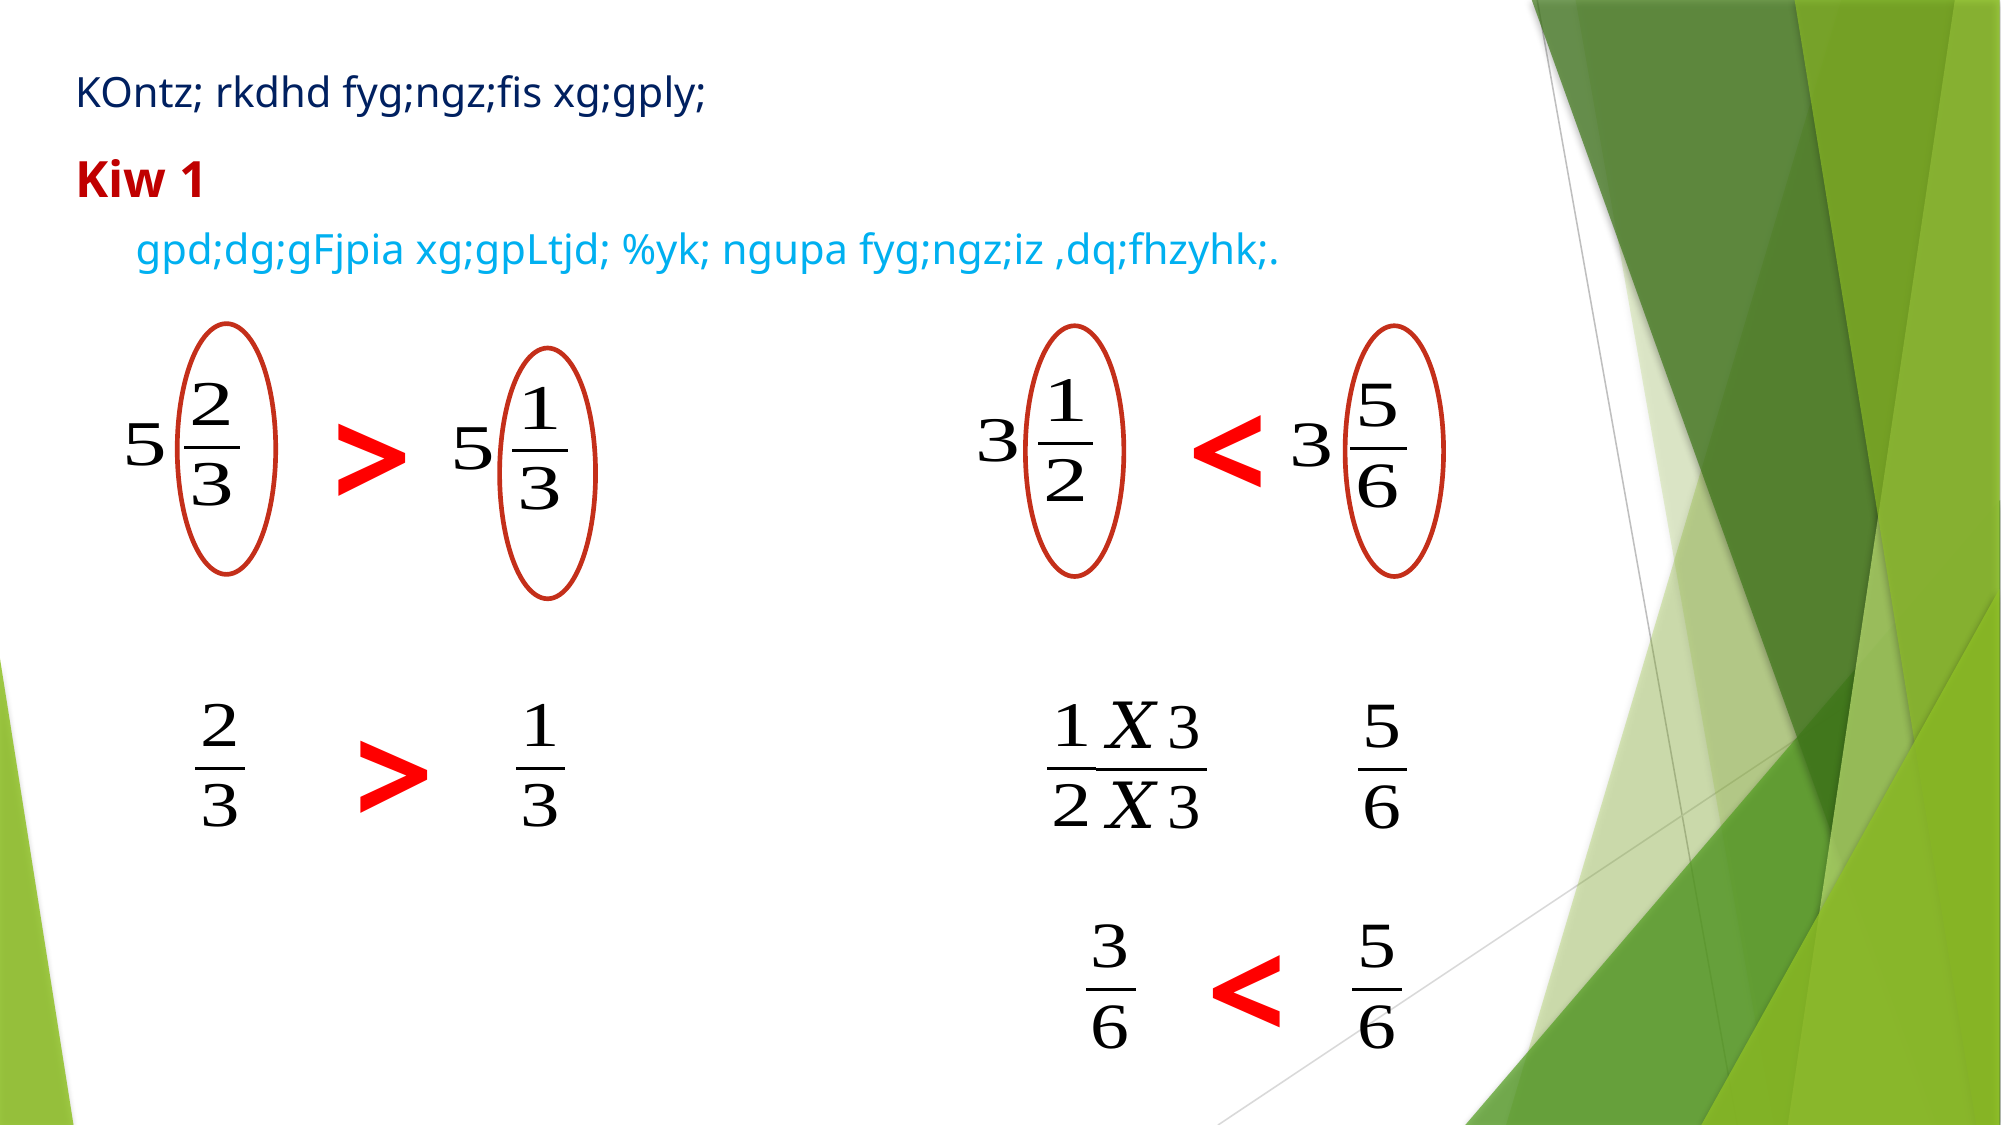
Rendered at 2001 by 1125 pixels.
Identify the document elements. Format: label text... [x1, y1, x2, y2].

text_box KOntz; rkdhd fyg;ngz;fis xg;gply; [60, 58, 1290, 123]
text_box [1343, 324, 1446, 579]
text_box < [309, 692, 449, 873]
text_box < [1173, 357, 1313, 537]
text_box < [1193, 896, 1332, 1077]
text_box gpd;dg;gFjpia xg;gpLtjd; %yk; ngupa fyg;ngz;iz ,dq;fhzyhk;. [120, 215, 1521, 281]
text_box [498, 346, 598, 601]
text_box < [287, 375, 426, 555]
text_box [1023, 324, 1126, 579]
text_box [175, 322, 278, 576]
text_box Kiw 1 [60, 139, 406, 215]
